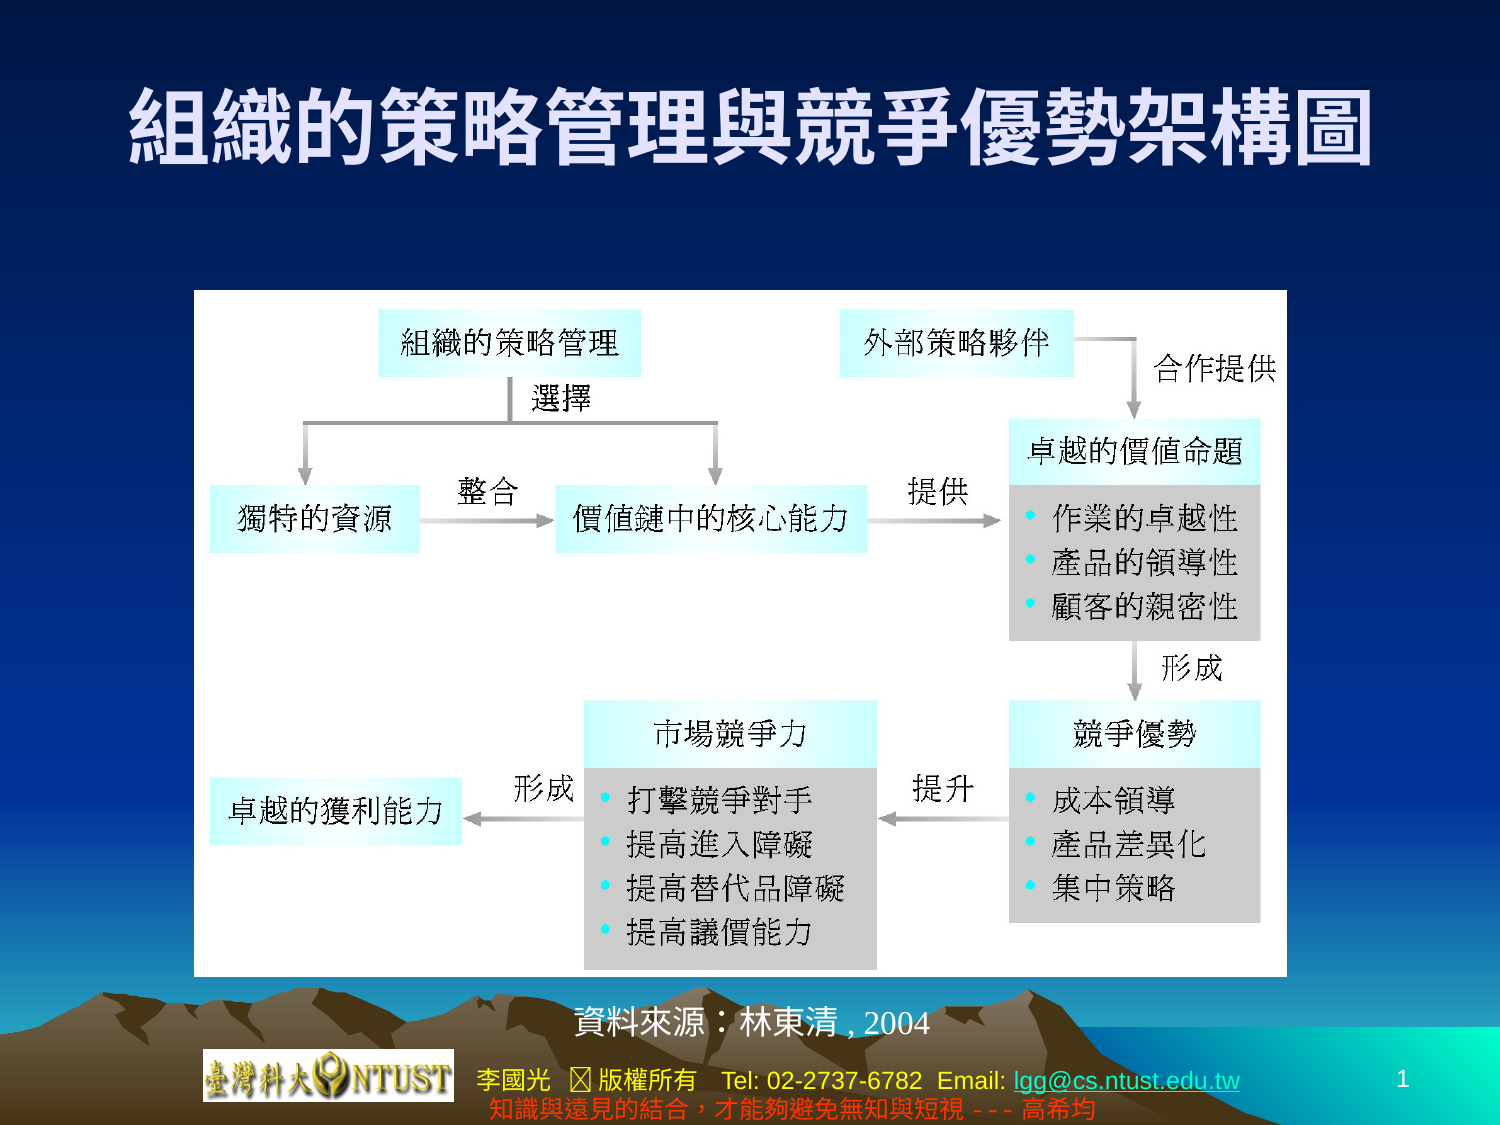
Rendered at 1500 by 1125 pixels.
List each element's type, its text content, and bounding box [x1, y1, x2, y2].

picture [203, 1049, 454, 1102]
title 組織的策略管理與競爭優勢架構圖 [76, 30, 1428, 219]
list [194, 290, 1287, 978]
slide_number 1 [1074, 1024, 1426, 1101]
text_box 資料來源：林東清, 2004 [558, 993, 946, 1049]
